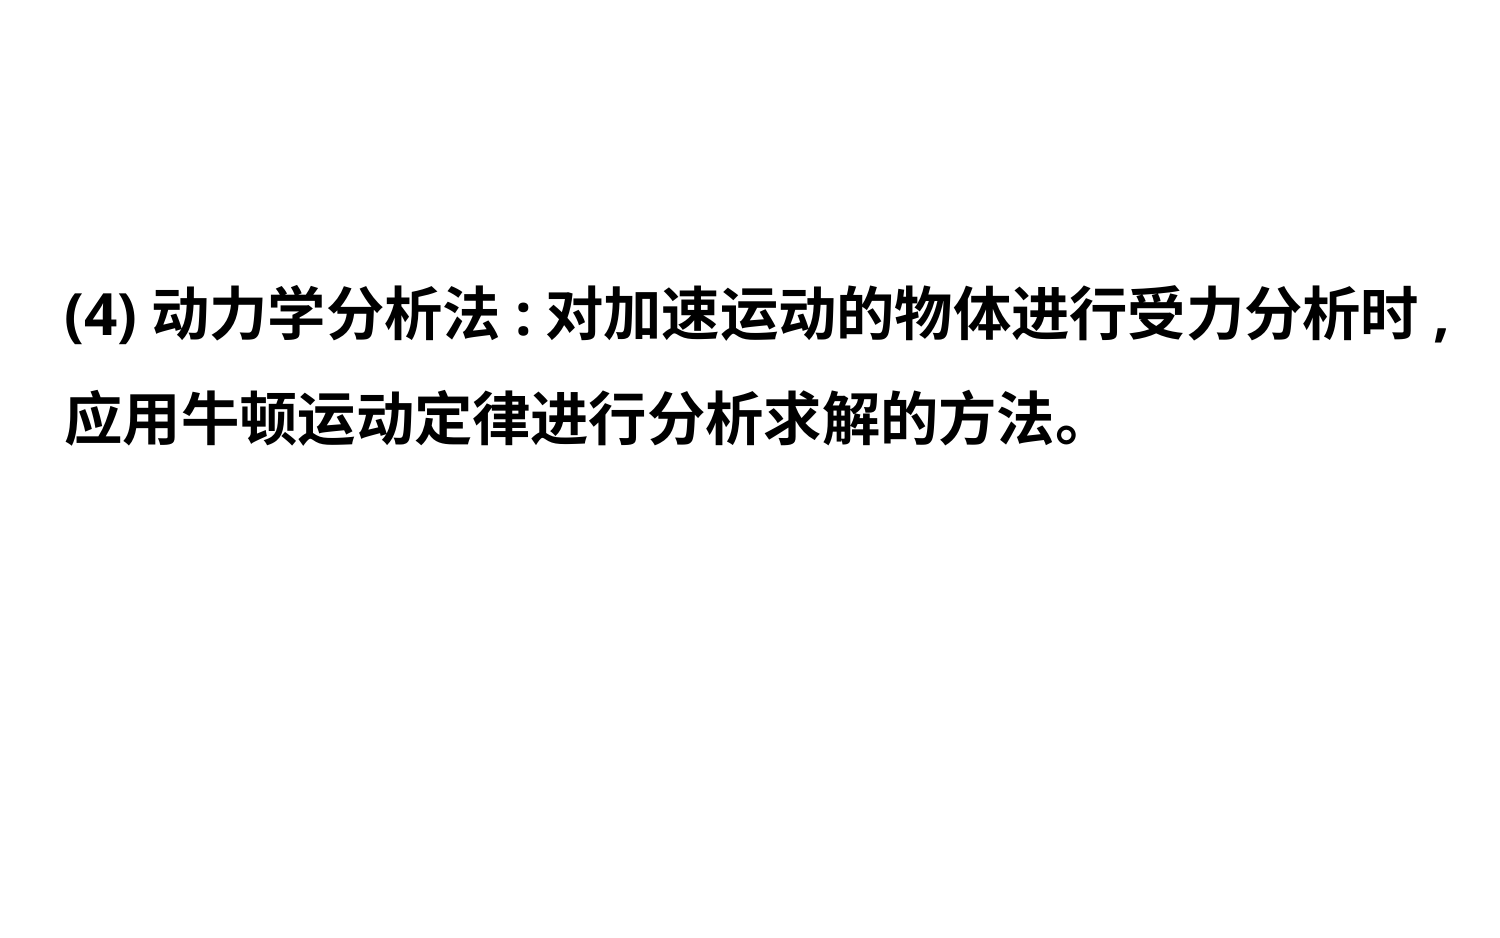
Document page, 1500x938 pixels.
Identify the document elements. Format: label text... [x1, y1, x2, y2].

text_box (4)动力学分析法:对加速运动的物体进行受力分析时,应用牛顿运动定律进行分析求解的方法。 [50, 234, 1465, 460]
